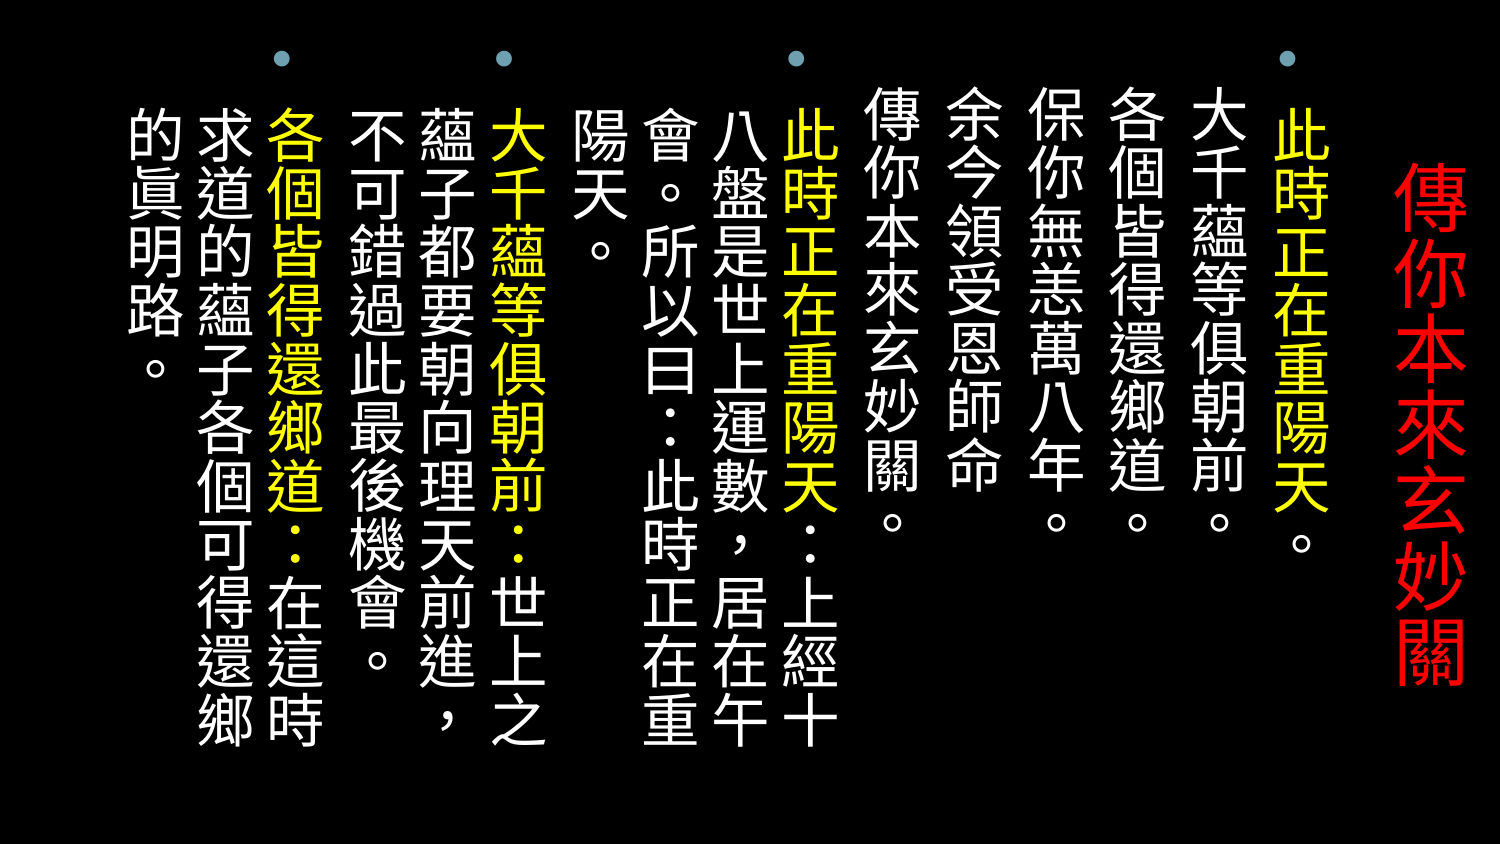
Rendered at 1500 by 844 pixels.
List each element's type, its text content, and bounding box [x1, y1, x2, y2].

title 傳你本來玄妙關 [1376, 23, 1483, 821]
list 此時正在重陽天。 大千蘊等俱朝前。 各個皆得還鄉道。 保你無恙萬八年。 余今領受恩師命 傳你本來玄妙關。 此時正在重陽天：上經十八盤是世上運數，居在午會。所以曰：此時正在重陽天。 大千蘊等俱朝前：世上之蘊子都要朝向理天前進，不可錯過此最後機會。 各個皆得還鄉道：在這時求道的蘊子各個可得還鄉的眞明路。 [29, 27, 1353, 820]
